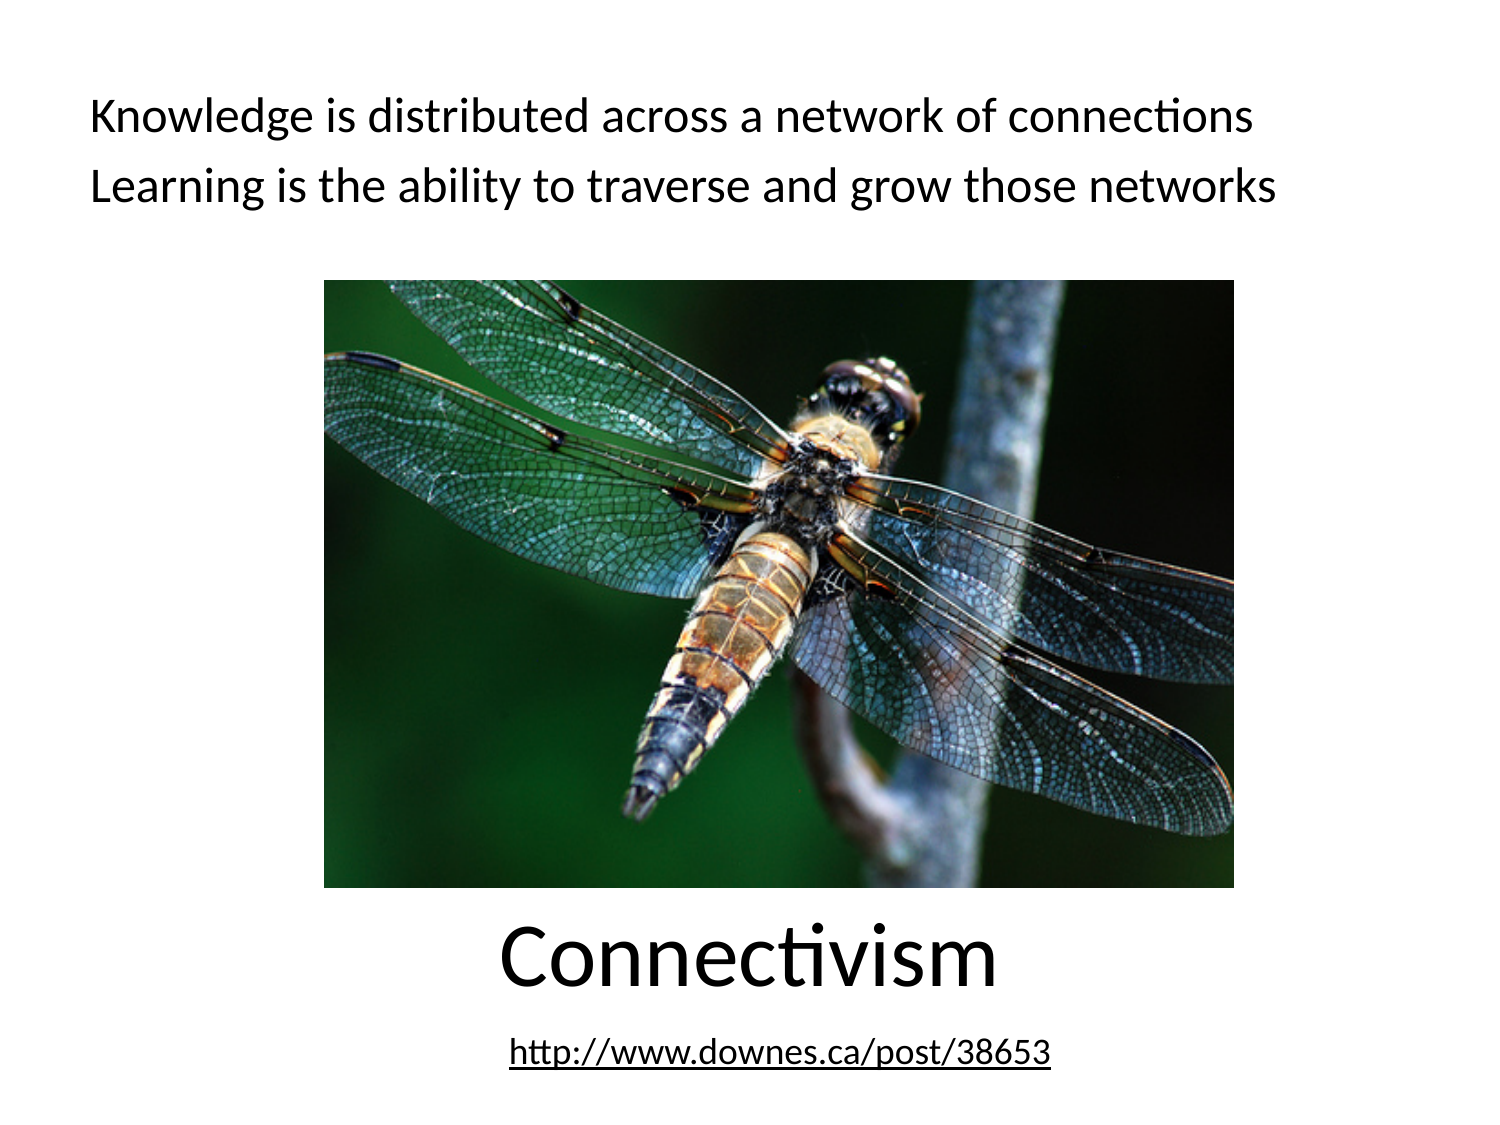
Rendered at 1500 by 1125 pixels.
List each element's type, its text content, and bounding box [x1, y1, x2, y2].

list Knowledge is distributed across a network of connections Learning is the ability to traverse and grow those networks [75, 75, 1425, 888]
picture [324, 280, 1234, 888]
text_box http://www.downes.ca/post/38653 [494, 1019, 1084, 1080]
title Connectivism [75, 888, 1425, 1050]
